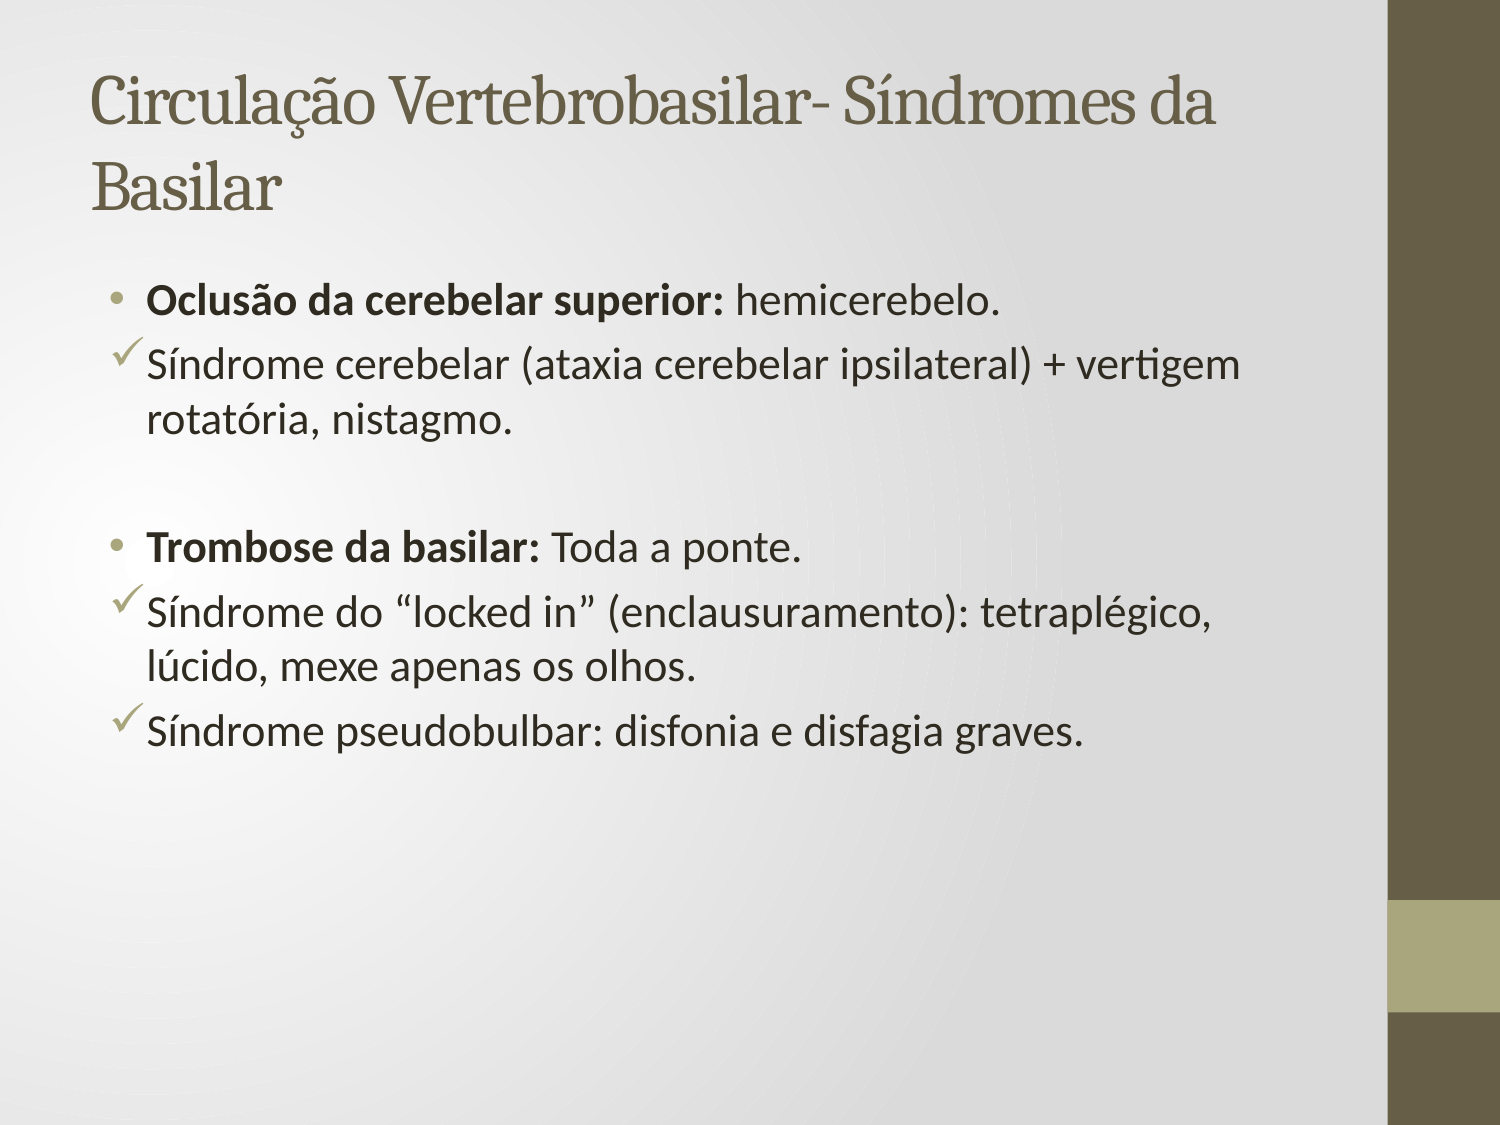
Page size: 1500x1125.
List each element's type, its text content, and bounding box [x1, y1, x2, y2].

title Circulação Vertebrobasilar- Síndromes da Basilar [75, 45, 1325, 233]
list Oclusão da cerebelar superior: hemicerebelo. Síndrome cerebelar (ataxia cerebelar ipsilateral) + vertigem rotatória, nistagmo. Trombose da basilar: Toda a ponte. Síndrome do “locked in” (enclausuramento): tetraplégico, lúcido, mexe apenas os olhos. Síndrome pseudobulbar: disfonia e disfagia graves. [75, 262, 1325, 1050]
